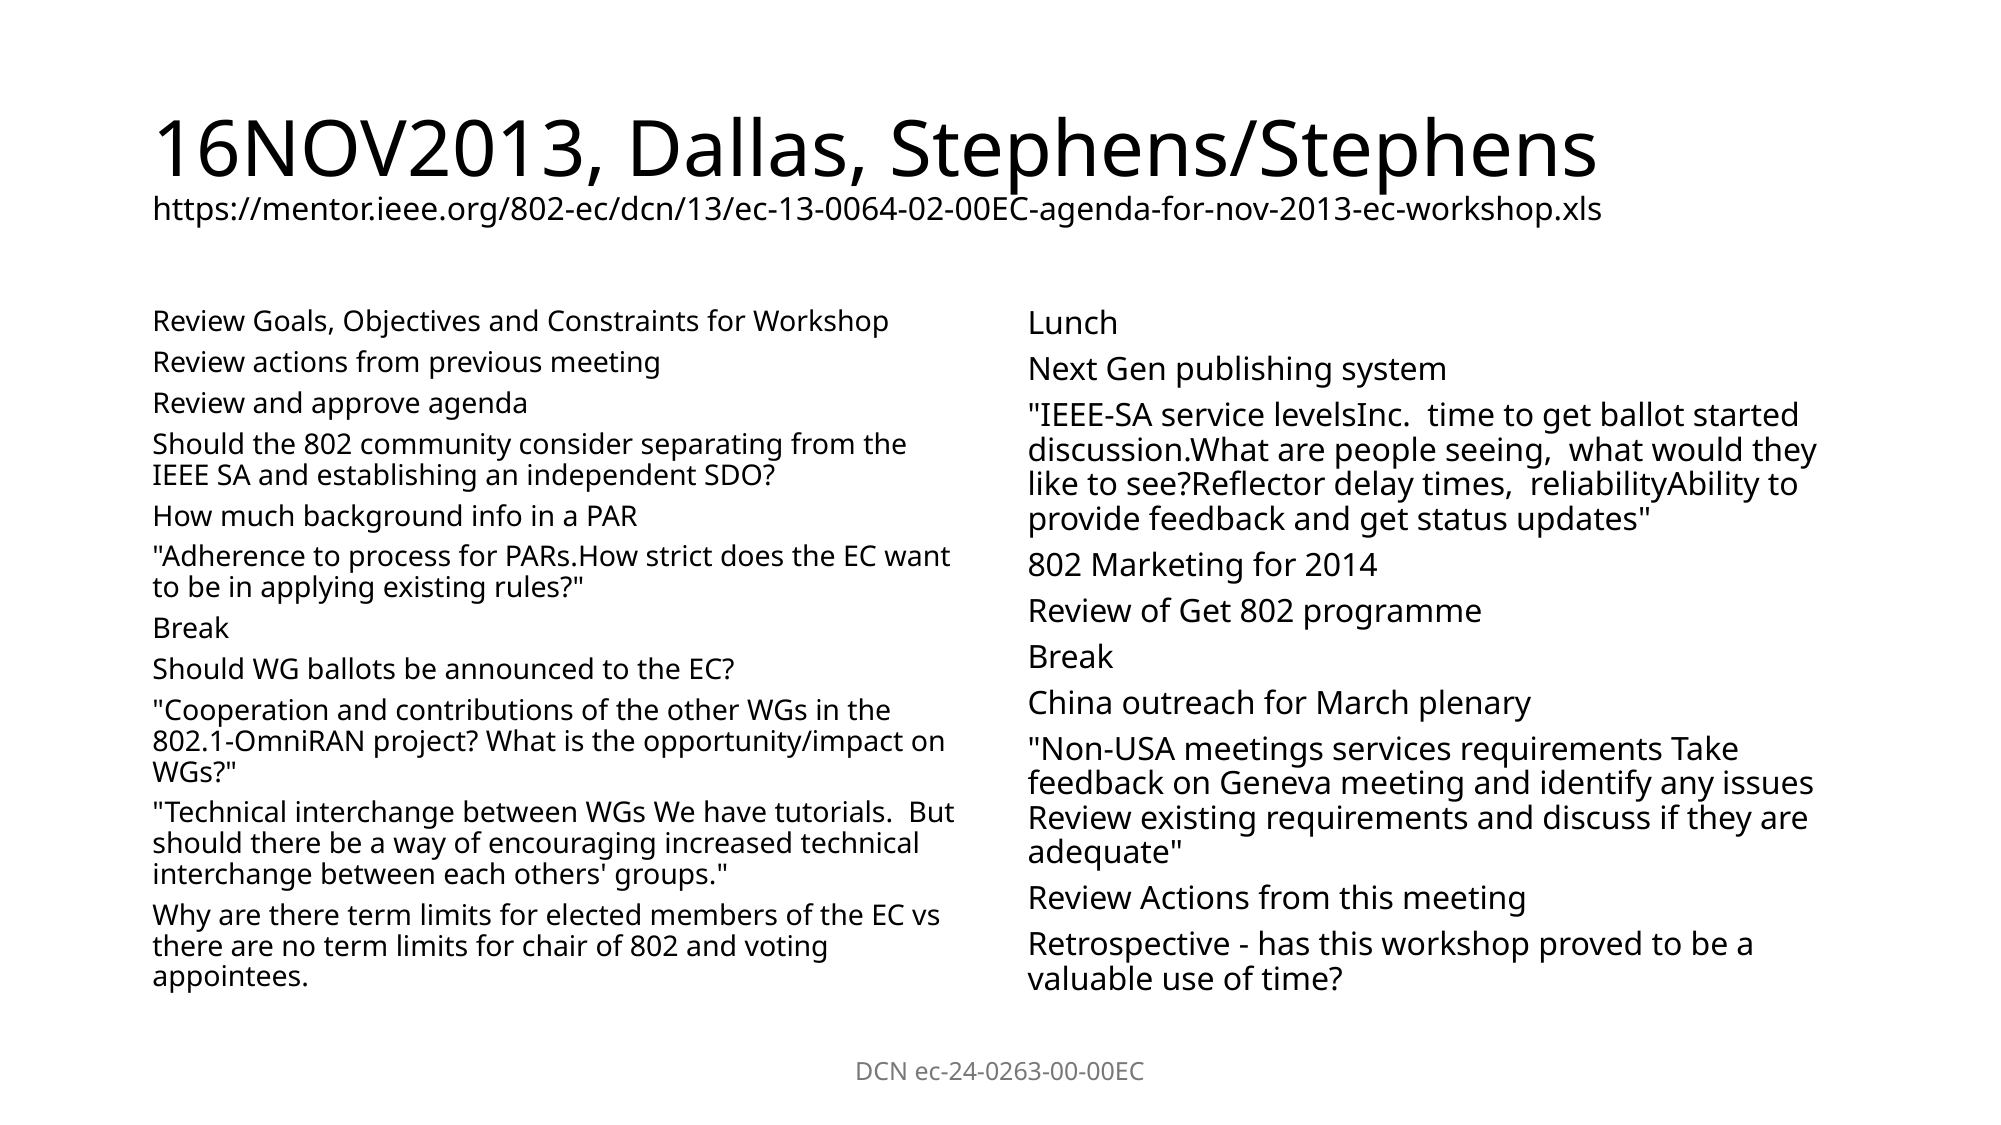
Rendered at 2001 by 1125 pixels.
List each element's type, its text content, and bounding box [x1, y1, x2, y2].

title 16NOV2013, Dallas, Stephens/Stephens https://mentor.ieee.org/802-ec/dcn/13/ec-13-0064-02-00EC-agenda-for-nov-2013-ec-workshop.xls [137, 59, 1863, 278]
list Lunch Next Gen publishing system "IEEE-SA service levelsInc. time to get ballot started discussion.What are people seeing, what would they like to see?Reflector delay times, reliabilityAbility to provide feedback and get status updates" 802 Marketing for 2014 Review of Get 802 programme Break China outreach for March plenary "Non-USA meetings services requirements Take feedback on Geneva meeting and identify any issues Review existing requirements and discuss if they are adequate" Review Actions from this meeting Retrospective - has this workshop proved to be a valuable use of time? [1012, 299, 1863, 1014]
list Review Goals, Objectives and Constraints for Workshop Review actions from previous meeting Review and approve agenda Should the 802 community consider separating from the IEEE SA and establishing an independent SDO? How much background info in a PAR "Adherence to process for PARs.How strict does the EC want to be in applying existing rules?" Break Should WG ballots be announced to the EC? "Cooperation and contributions of the other WGs in the 802.1-OmniRAN project? What is the opportunity/impact on WGs?" "Technical interchange between WGs We have tutorials. But should there be a way of encouraging increased technical interchange between each others' groups." Why are there term limits for elected members of the EC vs there are no term limits for chair of 802 and voting appointees. [137, 299, 988, 1014]
footer DCN ec-24-0263-00-00EC [662, 1042, 1338, 1103]
